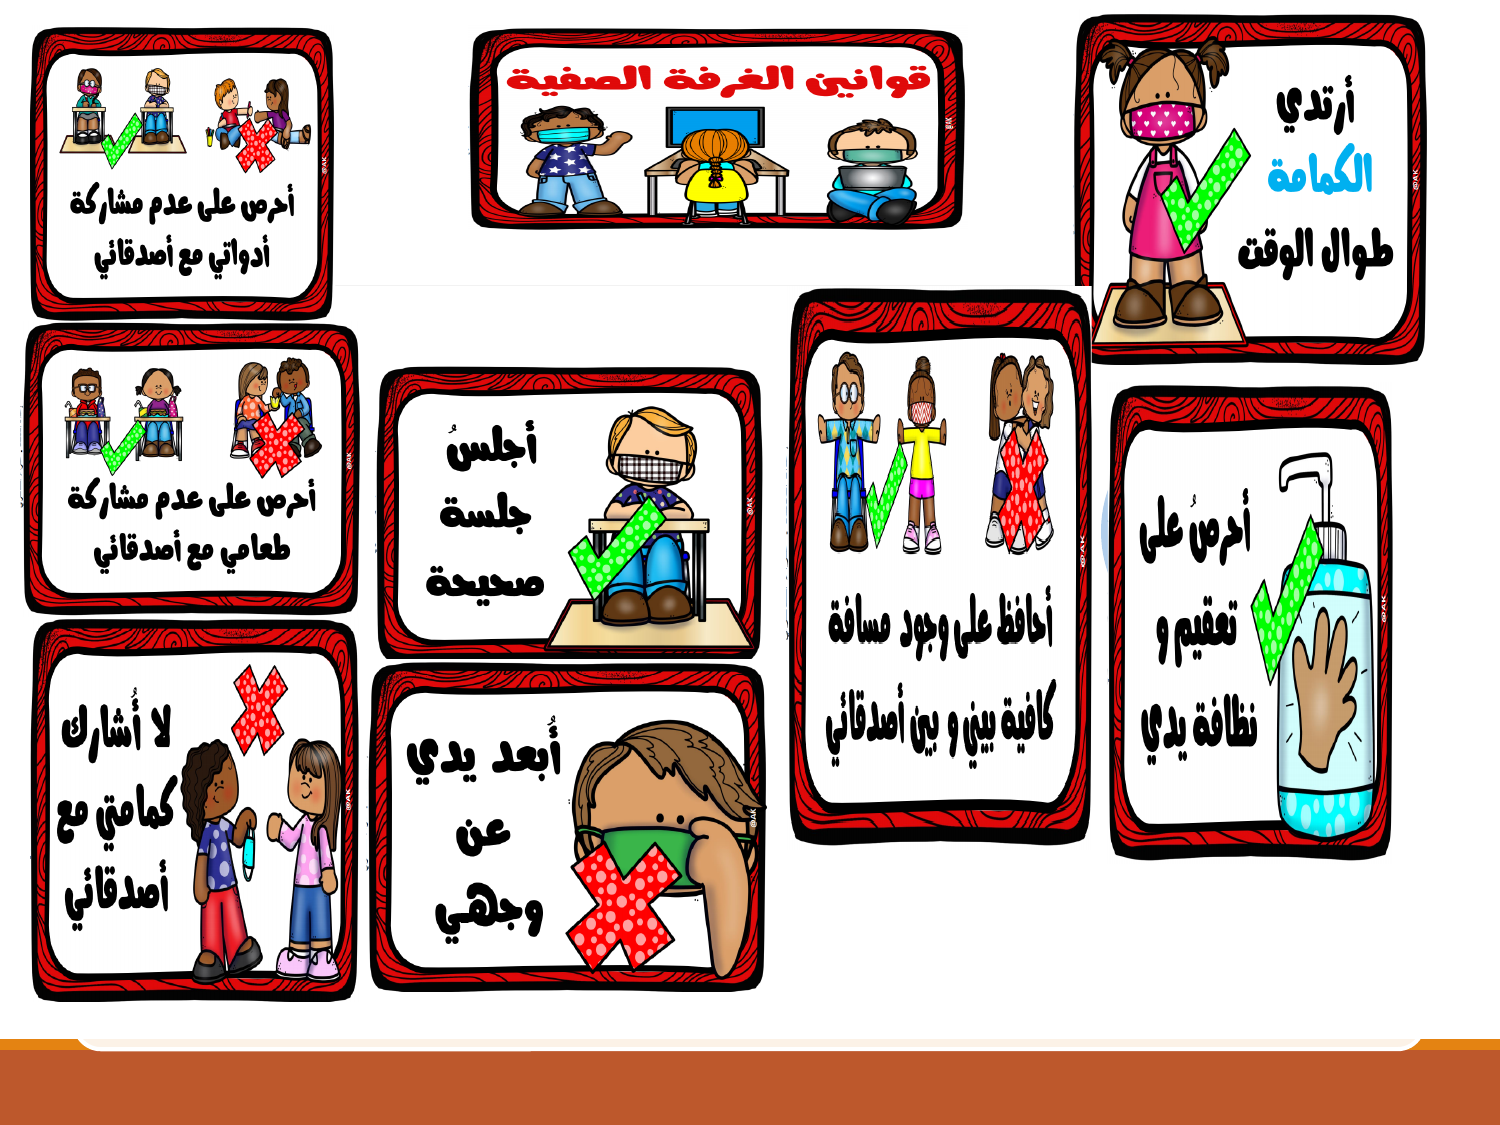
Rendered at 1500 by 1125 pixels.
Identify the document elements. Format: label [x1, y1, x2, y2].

picture [20, 25, 361, 1002]
picture [366, 364, 768, 993]
picture [785, 9, 1428, 851]
text_box [1100, 498, 1104, 565]
picture [468, 25, 968, 231]
picture [1107, 381, 1394, 864]
